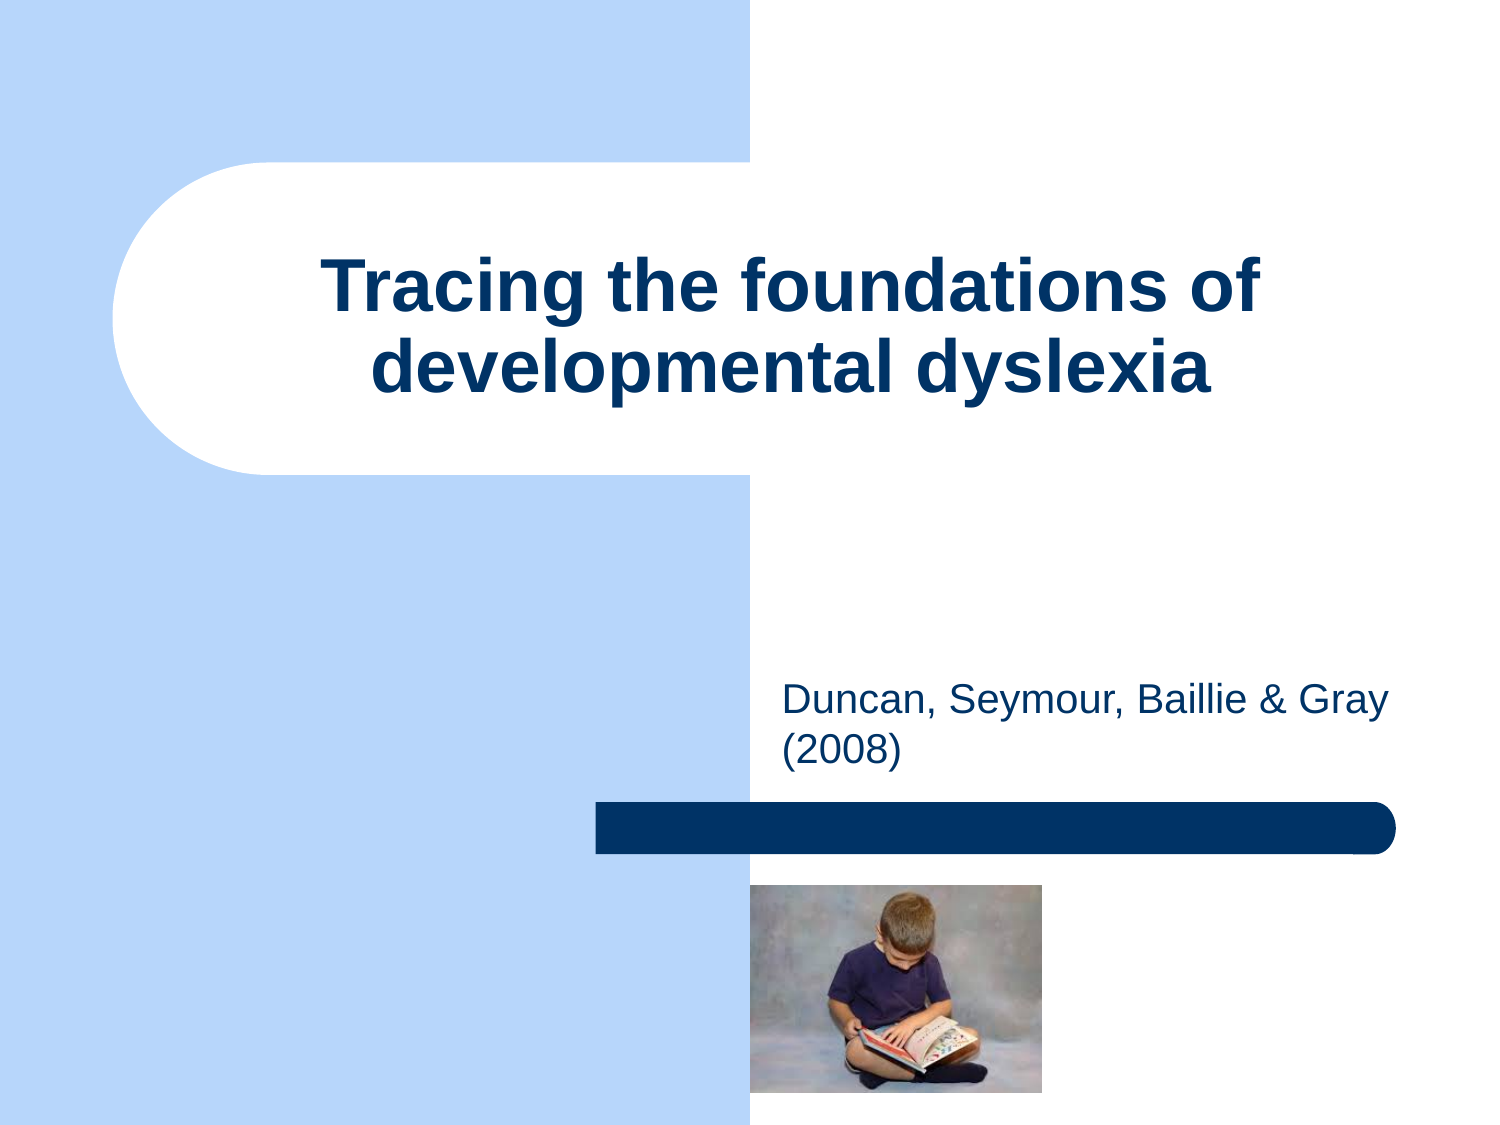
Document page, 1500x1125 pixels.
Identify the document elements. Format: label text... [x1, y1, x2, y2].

picture [749, 885, 1043, 1093]
subtitle Duncan, Seymour, Baillie & Gray (2008) [766, 480, 1467, 780]
title Tracing the foundations of developmental dyslexia [153, 233, 1429, 422]
